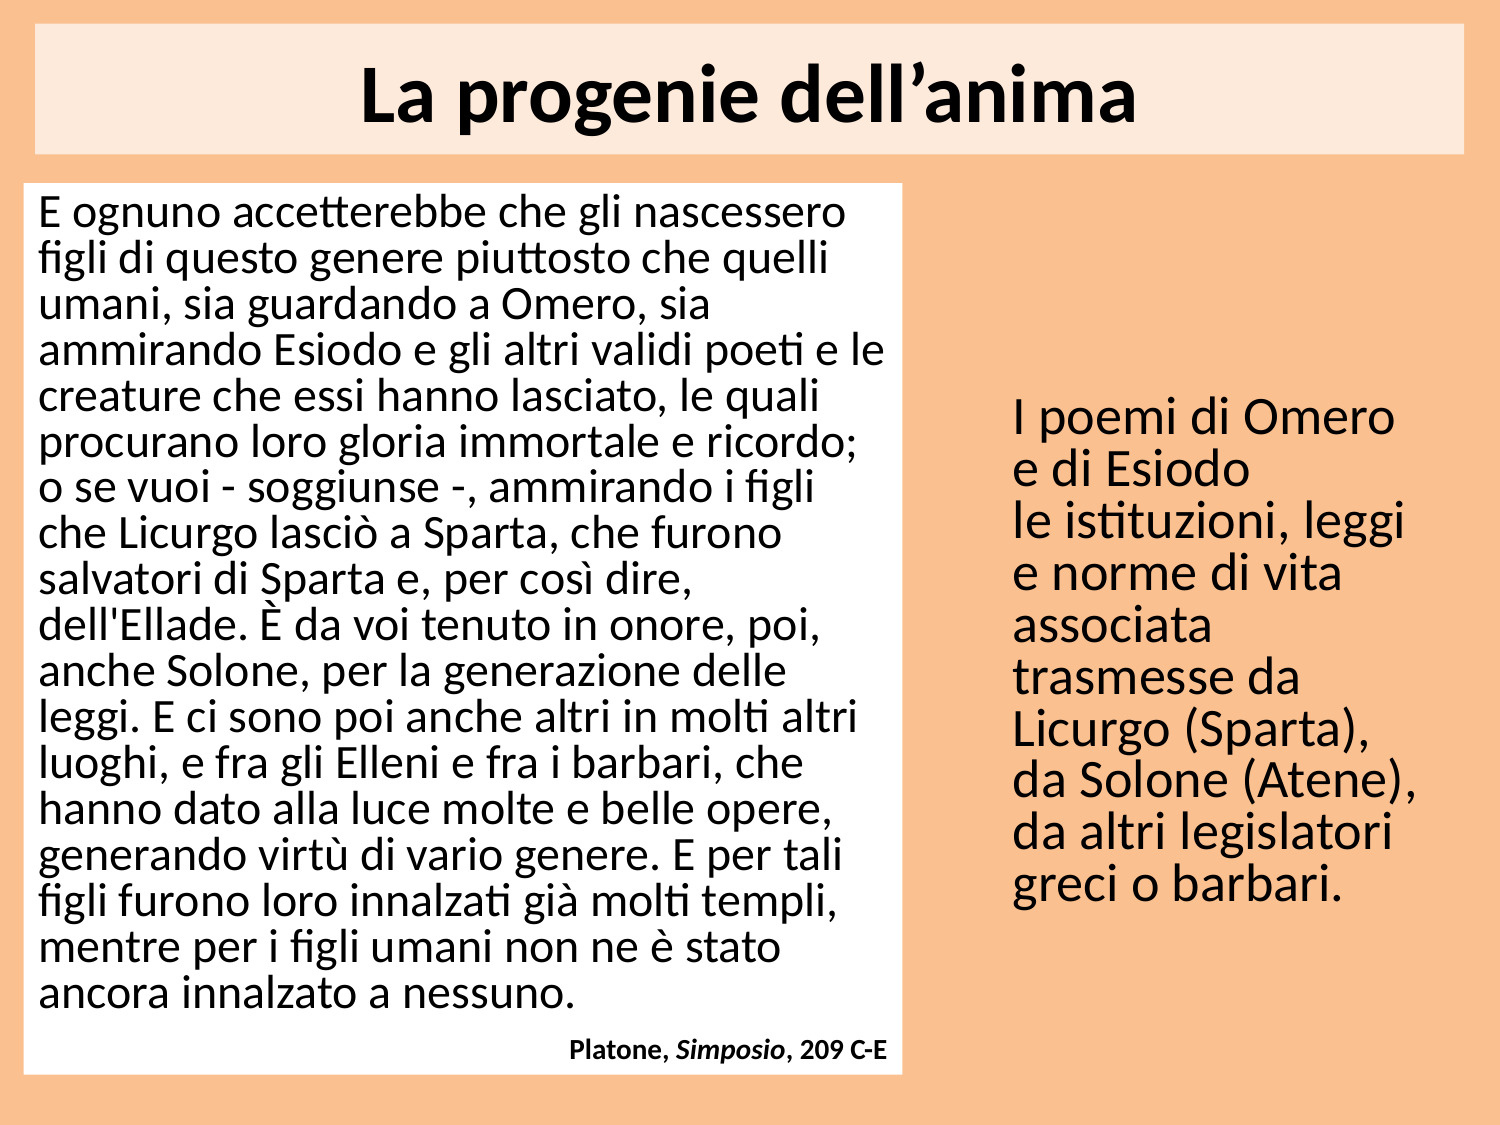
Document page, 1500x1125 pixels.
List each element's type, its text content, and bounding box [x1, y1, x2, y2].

title La progenie dell’anima [34, 23, 1465, 155]
text_box I poemi di Omero e di Esiodo le istituzioni, leggi e norme di vita associata trasmesse da Licurgo (Sparta), da Solone (Atene), da altri legislatori greci o barbari. [998, 385, 1436, 920]
list E ognuno accetterebbe che gli nascessero figli di questo genere piuttosto che quelli umani, sia guardando a Omero, sia ammirando Esiodo e gli altri validi poeti e le creature che essi hanno lasciato, le quali procurano loro gloria immortale e ricordo; o se vuoi - soggiunse -, ammirando i figli che Licurgo lasciò a Sparta, che furono salvatori di Sparta e, per così dire, dell'Ellade. È da voi tenuto in onore, poi, anche Solone, per la generazione delle leggi. E ci sono poi anche altri in molti altri luoghi, e fra gli Elleni e fra i barbari, che hanno dato alla luce molte e belle opere, generando virtù di vario genere. E per tali figli furono loro innalzati già molti templi, mentre per i figli umani non ne è stato ancora innalzato a nessuno. Platone, Simposio, 209 C-E [23, 182, 903, 1076]
